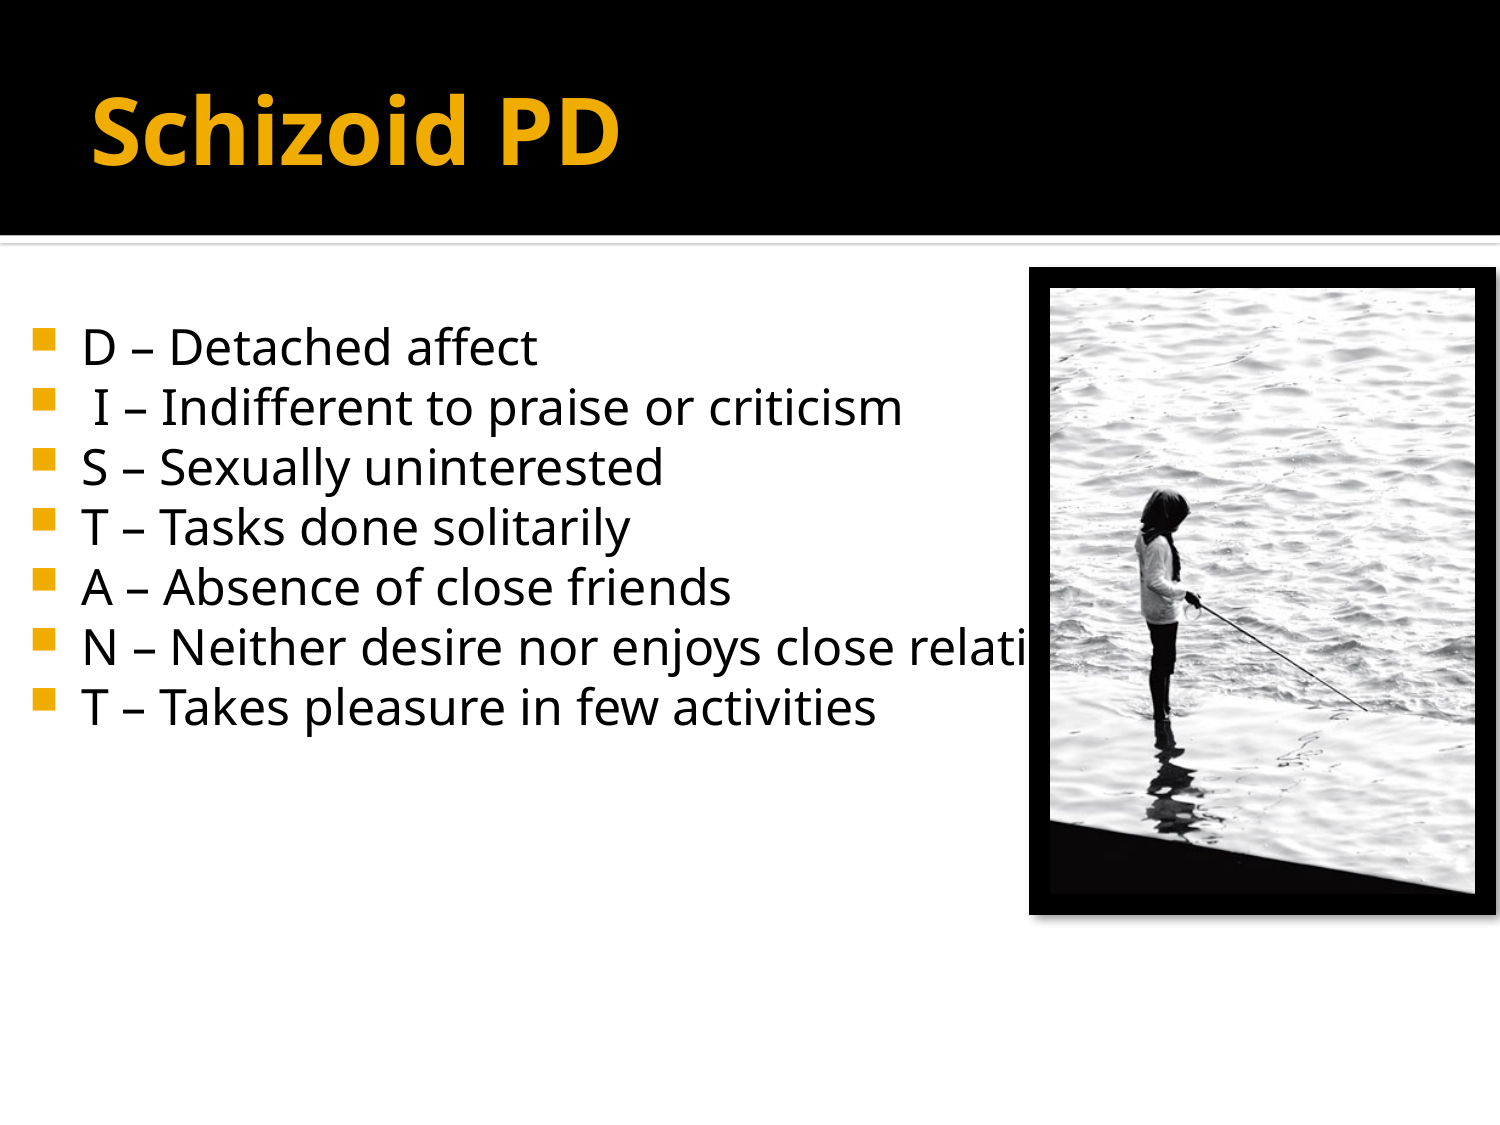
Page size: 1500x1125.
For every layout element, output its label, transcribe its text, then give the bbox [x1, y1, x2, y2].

title Schizoid PD [75, 25, 1425, 231]
list D – Detached affect I – Indifferent to praise or criticism S – Sexually uninterested T – Tasks done solitarily A – Absence of close friends N – Neither desire nor enjoys close relationship T – Takes pleasure in few activities [0, 299, 1350, 1044]
picture [1049, 287, 1475, 895]
